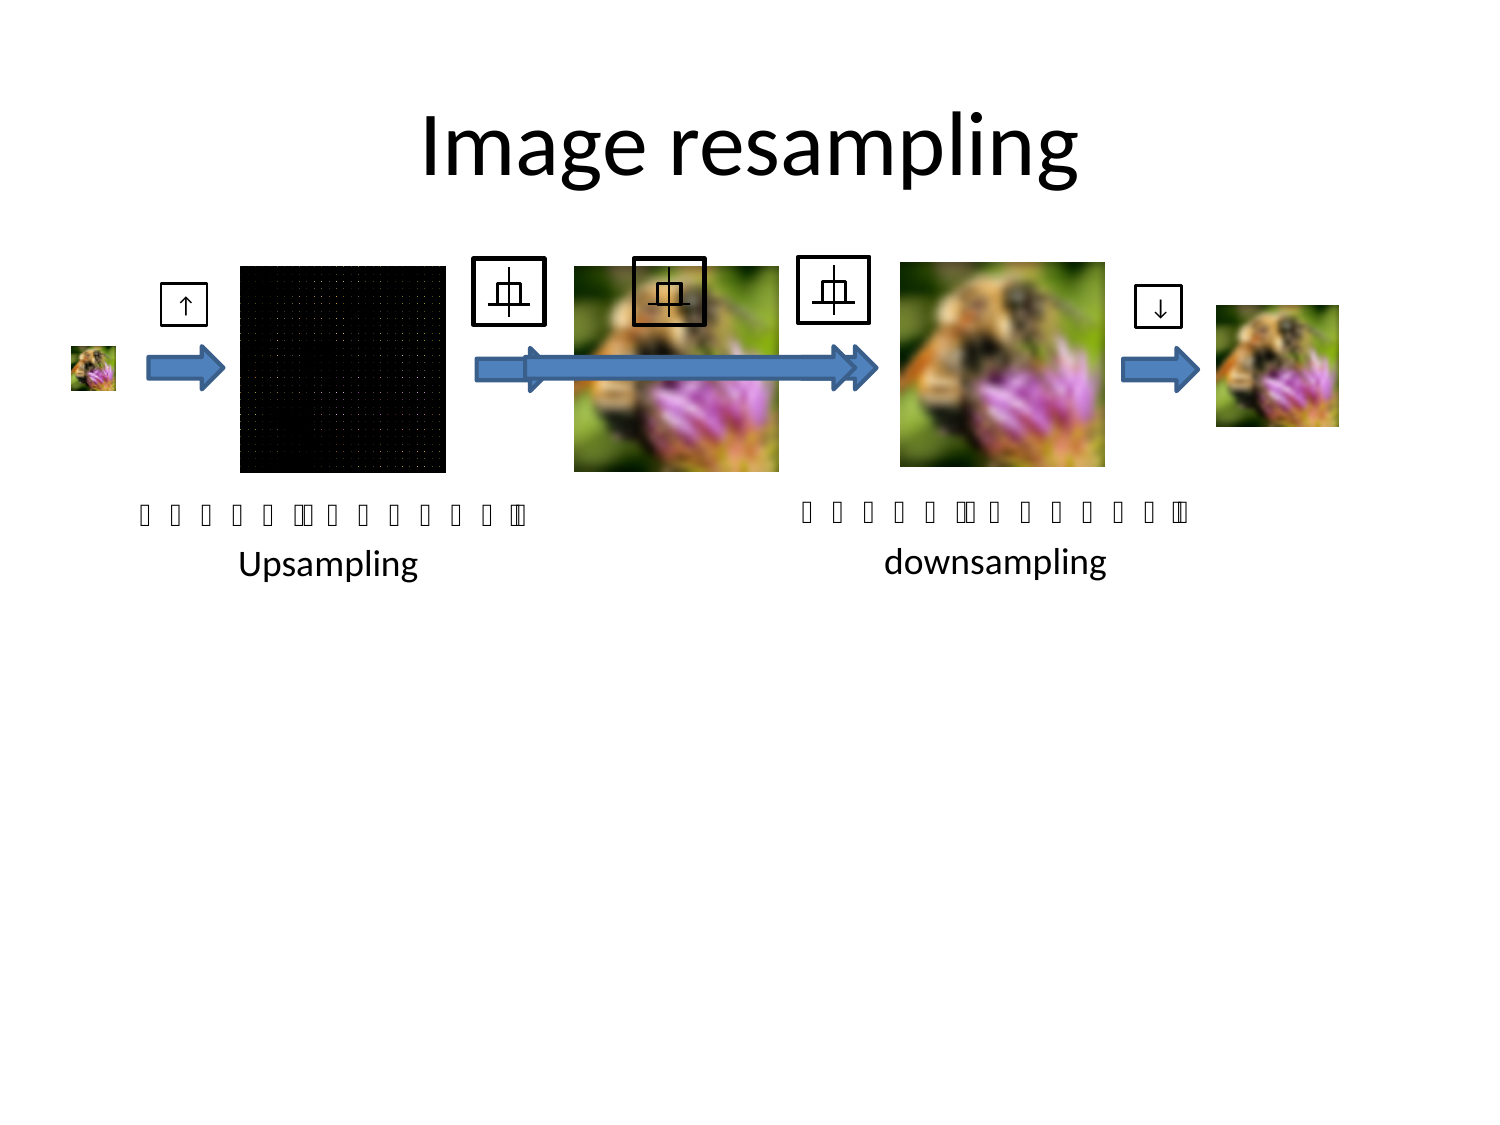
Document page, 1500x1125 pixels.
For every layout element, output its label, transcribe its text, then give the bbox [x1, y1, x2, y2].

picture [71, 345, 116, 391]
text_box [784, 354, 792, 381]
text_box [133, 477, 553, 558]
text_box [1121, 345, 1201, 394]
picture [574, 266, 779, 472]
text_box ↑ [160, 283, 207, 326]
text_box [146, 344, 226, 392]
text_box [527, 345, 540, 354]
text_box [473, 258, 545, 326]
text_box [798, 256, 877, 390]
text_box [523, 354, 569, 381]
picture [900, 262, 1105, 468]
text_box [795, 474, 1215, 555]
picture [1216, 304, 1339, 428]
text_box [474, 356, 544, 394]
picture [240, 266, 447, 473]
text_box ↓ [1135, 285, 1182, 328]
title Image resampling [75, 45, 1425, 233]
text_box downsampling [869, 563, 1134, 635]
text_box Upsampling [223, 566, 457, 637]
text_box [633, 258, 705, 326]
